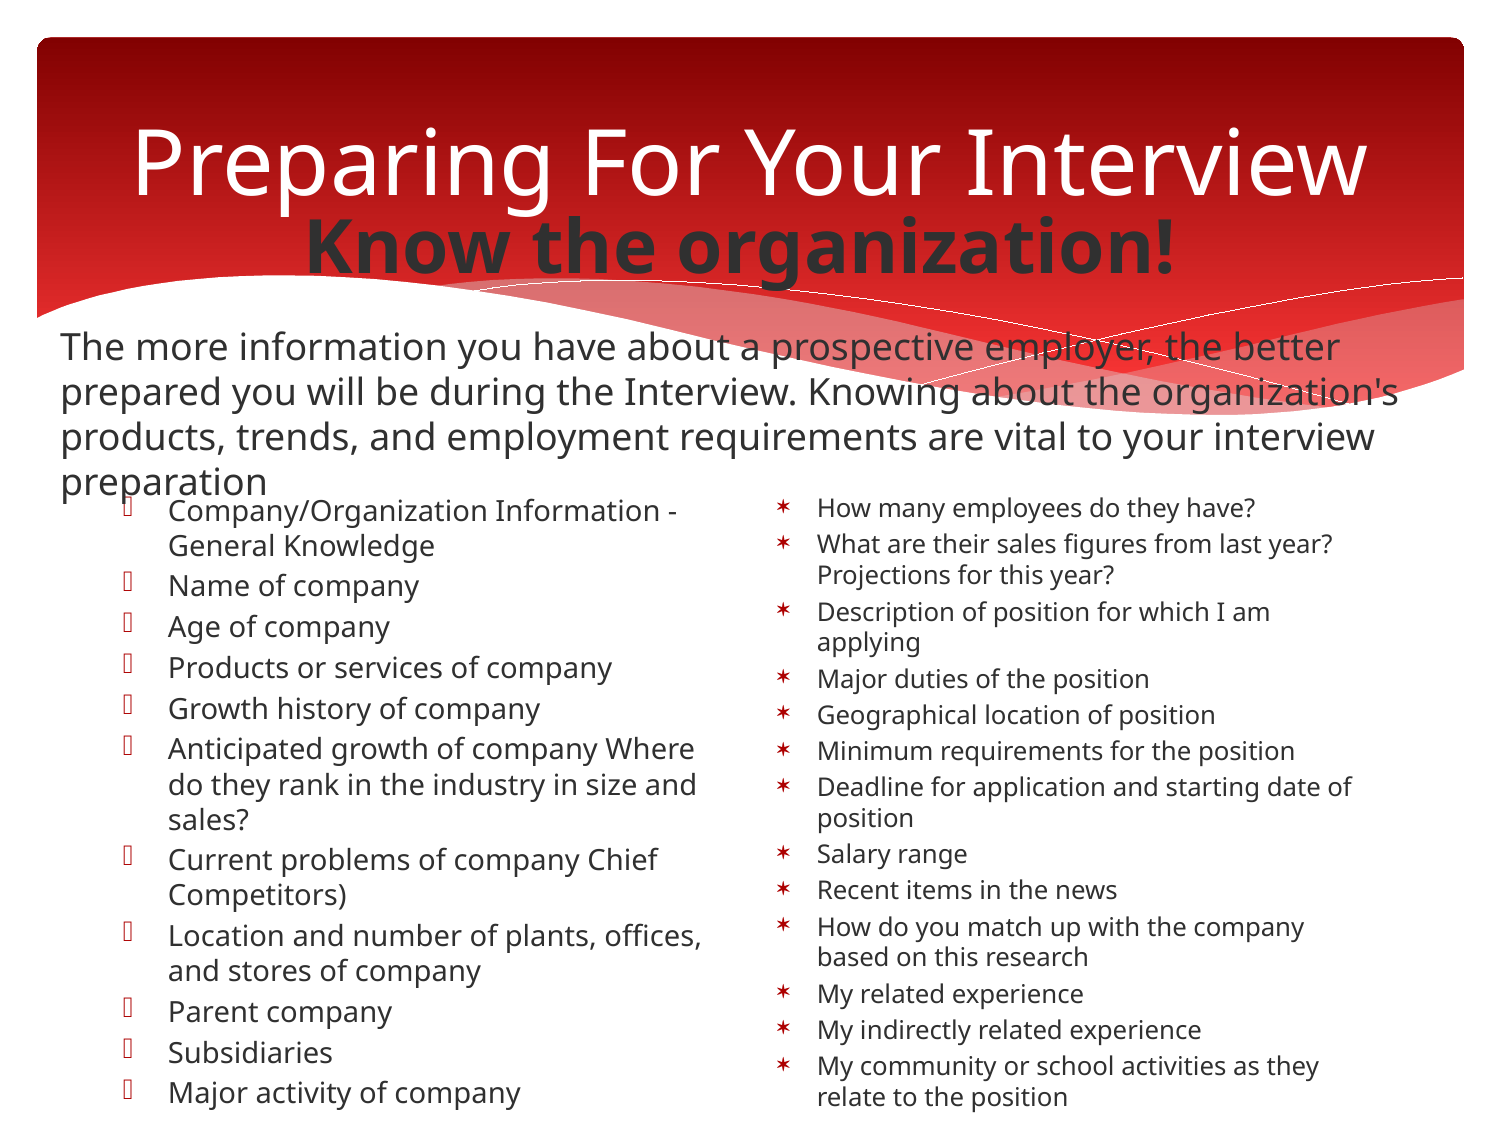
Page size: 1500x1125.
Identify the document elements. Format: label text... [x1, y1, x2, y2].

text_box The more information you have about a prospective employer, the better prepared you will be during the Interview. Knowing about the organization's products, trends, and employment requirements are vital to your interview preparation [45, 316, 1463, 511]
list How many employees do they have? What are their sales figures from last year? Projections for this year? Description of position for which I am applying Major duties of the position Geographical location of position Minimum requirements for the position Deadline for application and starting date of position Salary range Recent items in the news How do you match up with the company based on this research My related experience My indirectly related experience My community or school activities as they relate to the position [761, 511, 1389, 1125]
list Company/Organization Information - General Knowledge Name of company Age of company Products or services of company Growth history of company Anticipated growth of company Where do they rank in the industry in size and sales? Current problems of company Chief Competitors) Location and number of plants, offices, and stores of company Parent company Subsidiaries Major activity of company [107, 511, 735, 1125]
title Preparing For Your Interview [75, 55, 1425, 261]
text_box Know the organization! [289, 190, 1211, 296]
